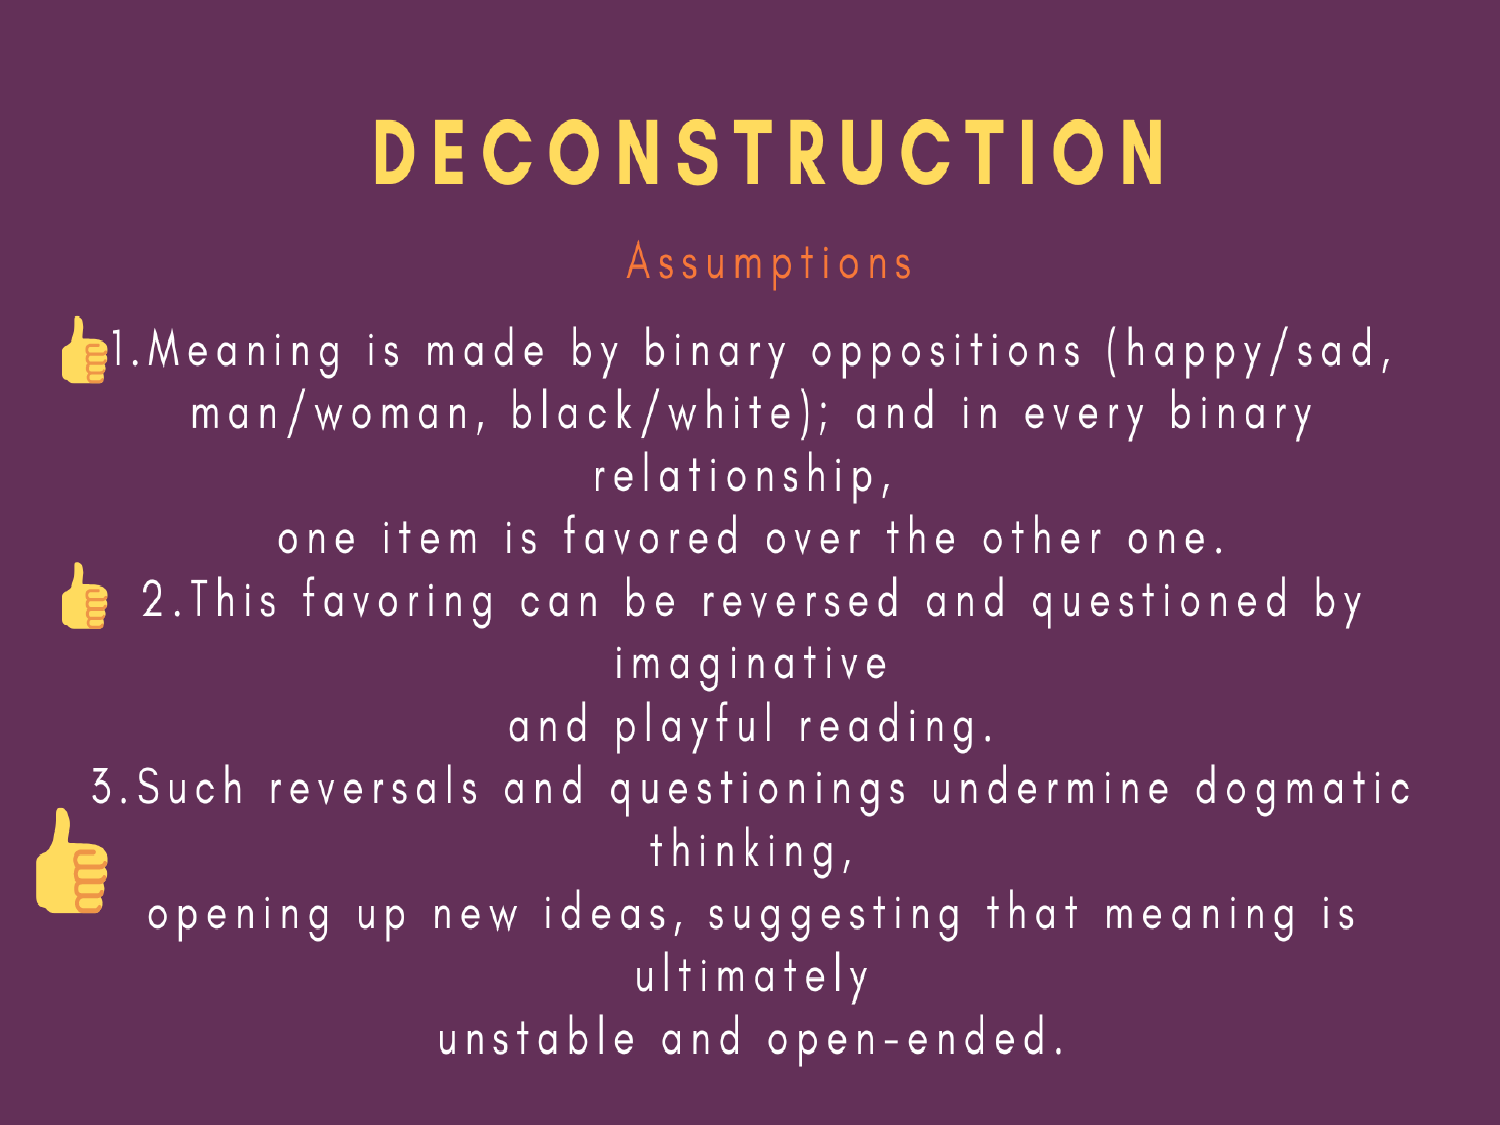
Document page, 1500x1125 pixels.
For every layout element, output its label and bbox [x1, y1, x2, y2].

list [0, 0, 1500, 1125]
